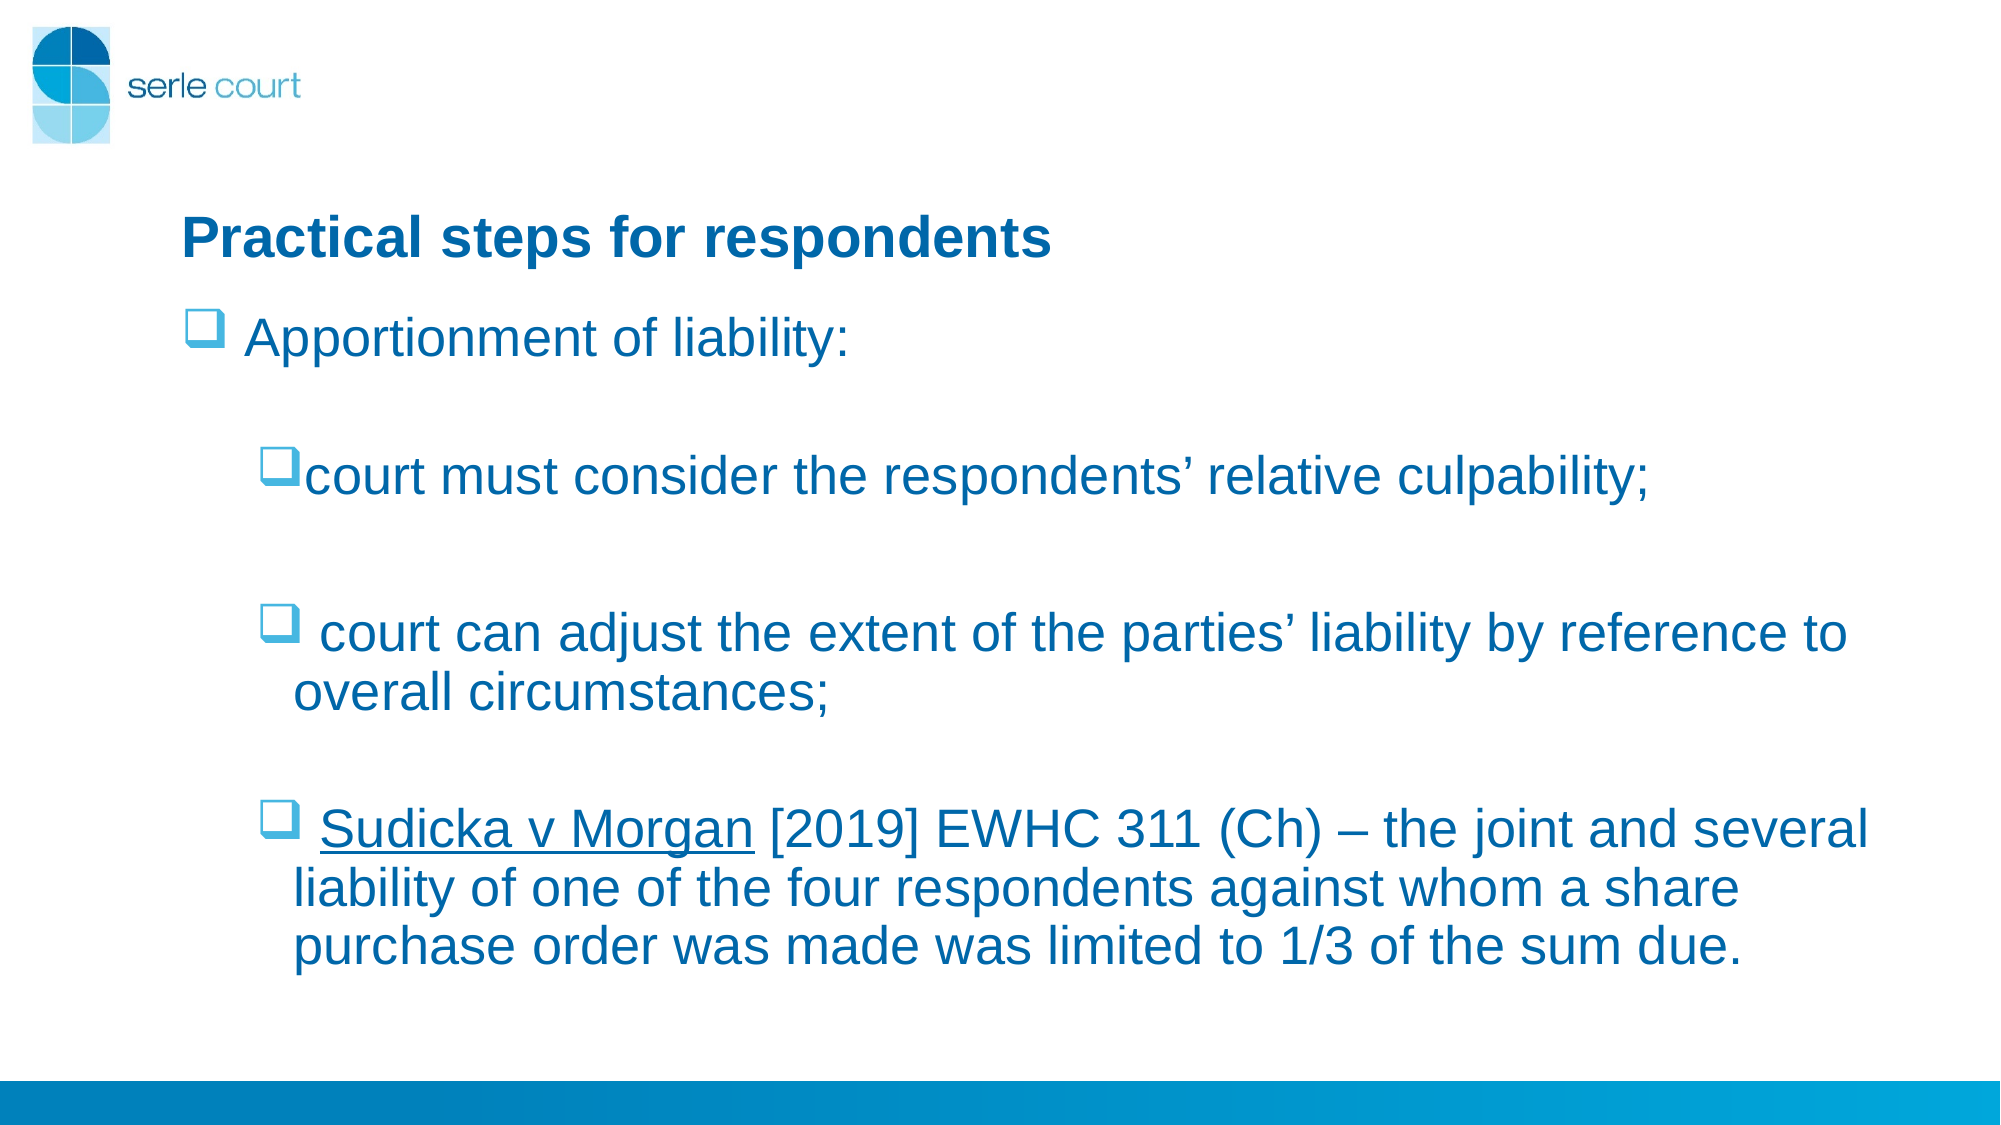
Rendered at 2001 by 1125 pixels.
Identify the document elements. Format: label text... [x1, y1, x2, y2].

list Apportionment of liability: court must consider the respondents’ relative culpability; court can adjust the extent of the parties’ liability by reference to overall circumstances; Sudicka v Morgan [2019] EWHC 311 (Ch) – the joint and several liability of one of the four respondents against whom a share purchase order was made was limited to 1/3 of the sum due. [166, 348, 1892, 1066]
picture [27, 22, 306, 150]
title Practical steps for respondents [166, 129, 1892, 348]
